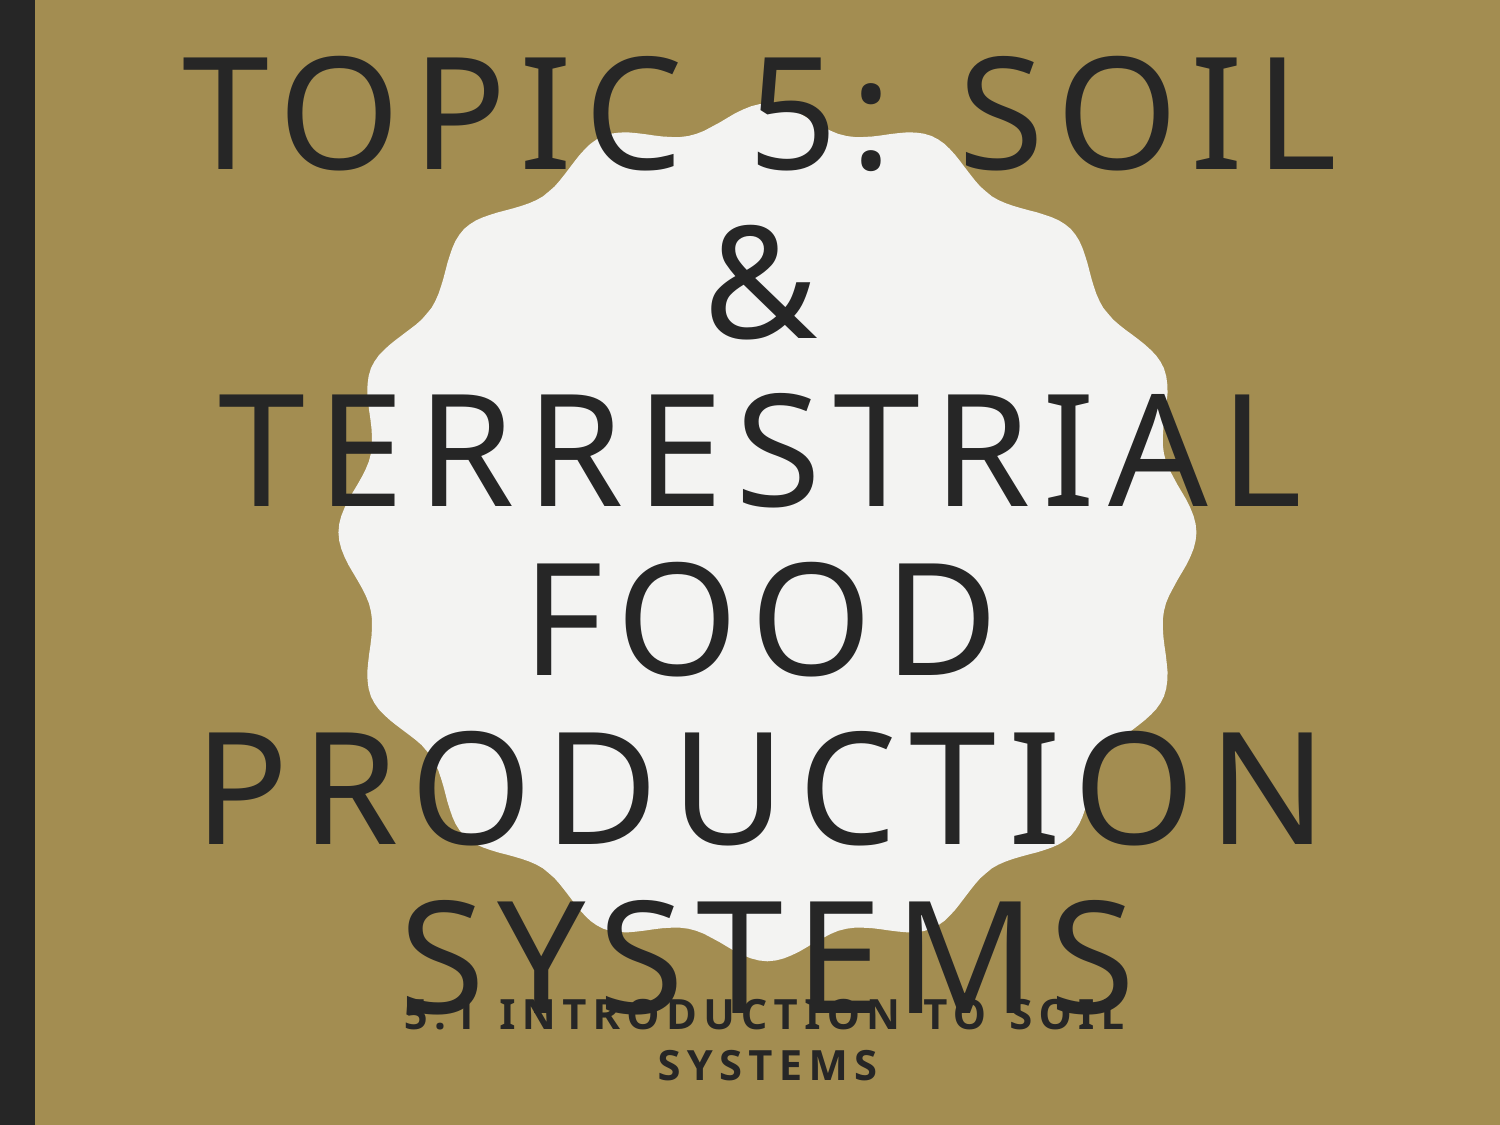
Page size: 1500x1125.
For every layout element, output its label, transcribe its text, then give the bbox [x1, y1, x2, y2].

title Topic 5: soil & terrestrial food production systems [132, 180, 1403, 902]
subtitle 5.1 Introduction to soil systems [272, 980, 1263, 1103]
